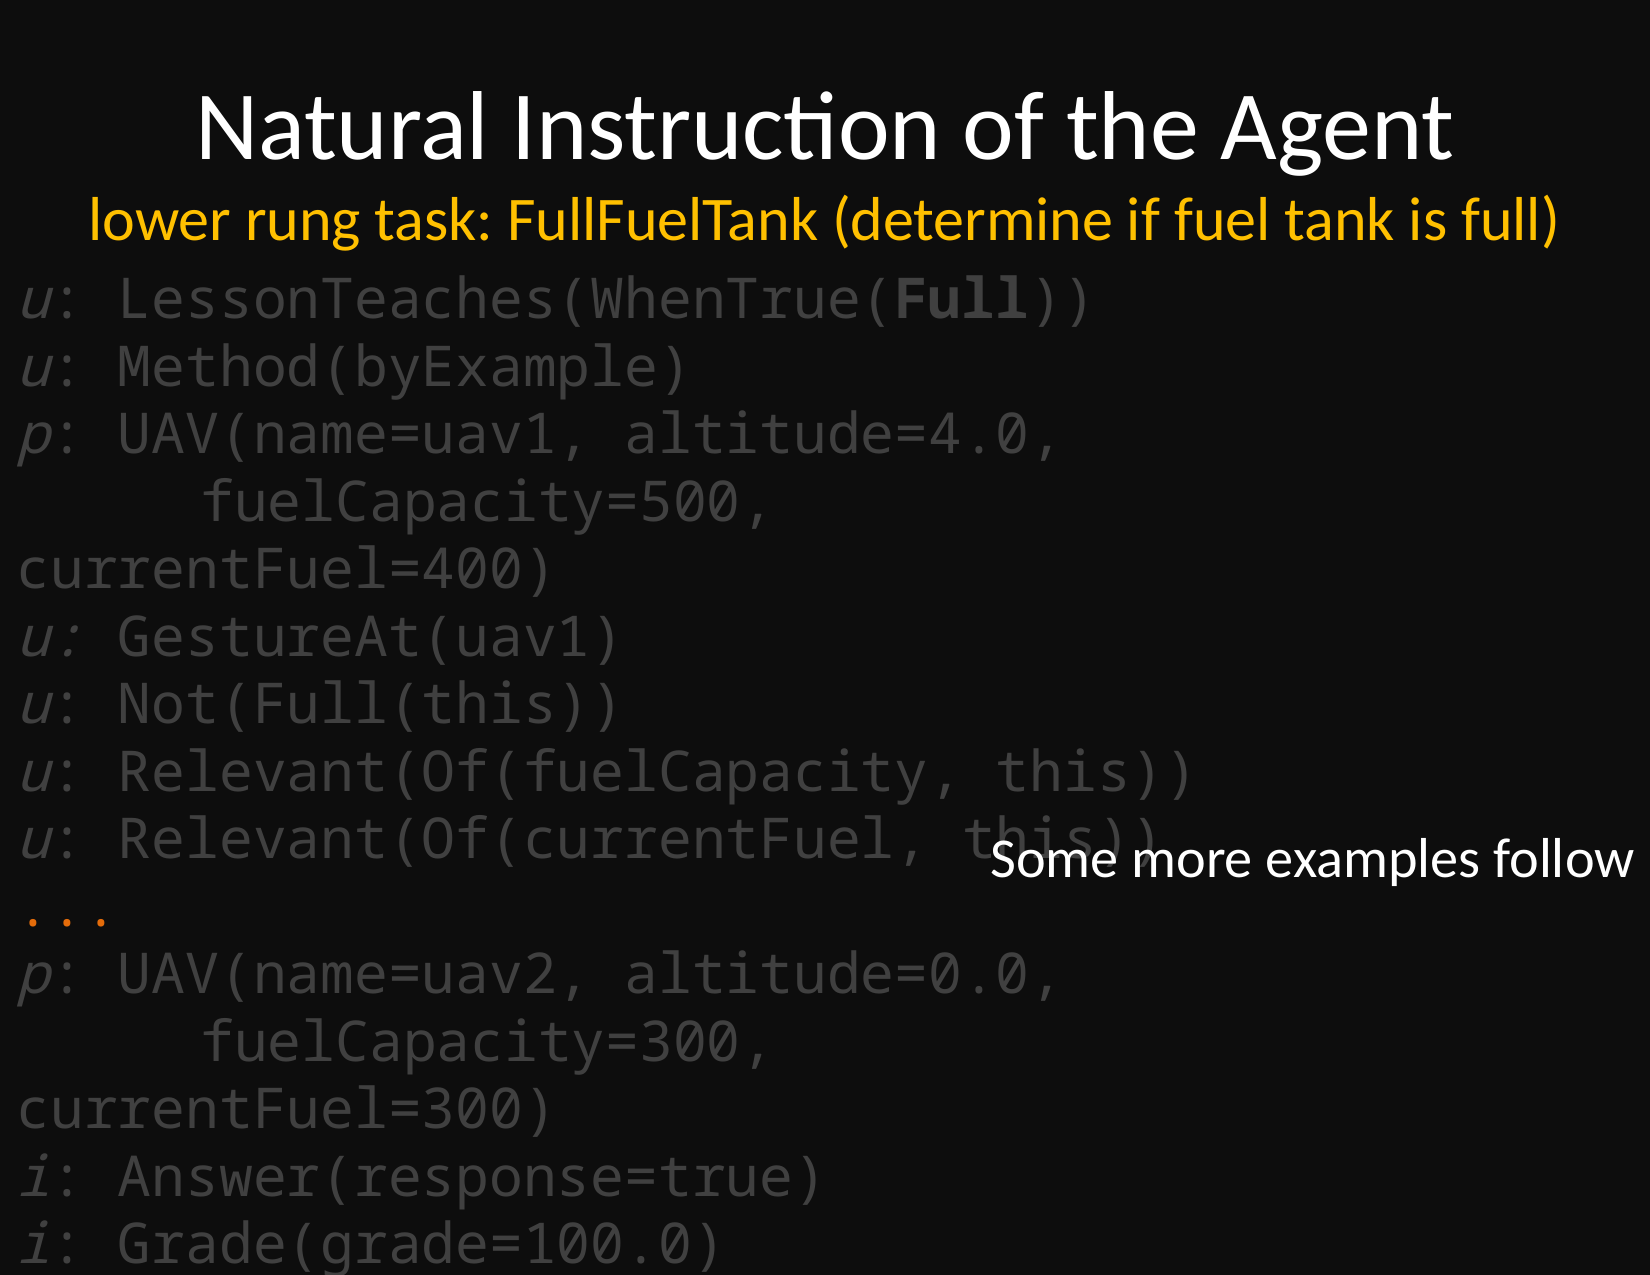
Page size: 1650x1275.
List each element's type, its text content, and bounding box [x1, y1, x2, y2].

text_box Some more examples follow [973, 812, 1650, 897]
text_box u: LessonTeaches(WhenTrue(Full)) u: Method(byExample) p: UAV(name=uav1, altitude=4.0, fuelCapacity=500, currentFuel=400) u: GestureAt(uav1) u: Not(Full(this)) u: Relevant(Of(fuelCapacity, this)) u: Relevant(Of(currentFuel, this)) ... p: UAV(name=uav2, altitude=0.0, fuelCapacity=300, currentFuel=300) i: Answer(response=true) i: Grade(grade=100.0) [0, 254, 1320, 1275]
title Natural Instruction of the Agent lower rung task: FullFuelTank (determine if fuel tank is full) [68, 51, 1582, 264]
